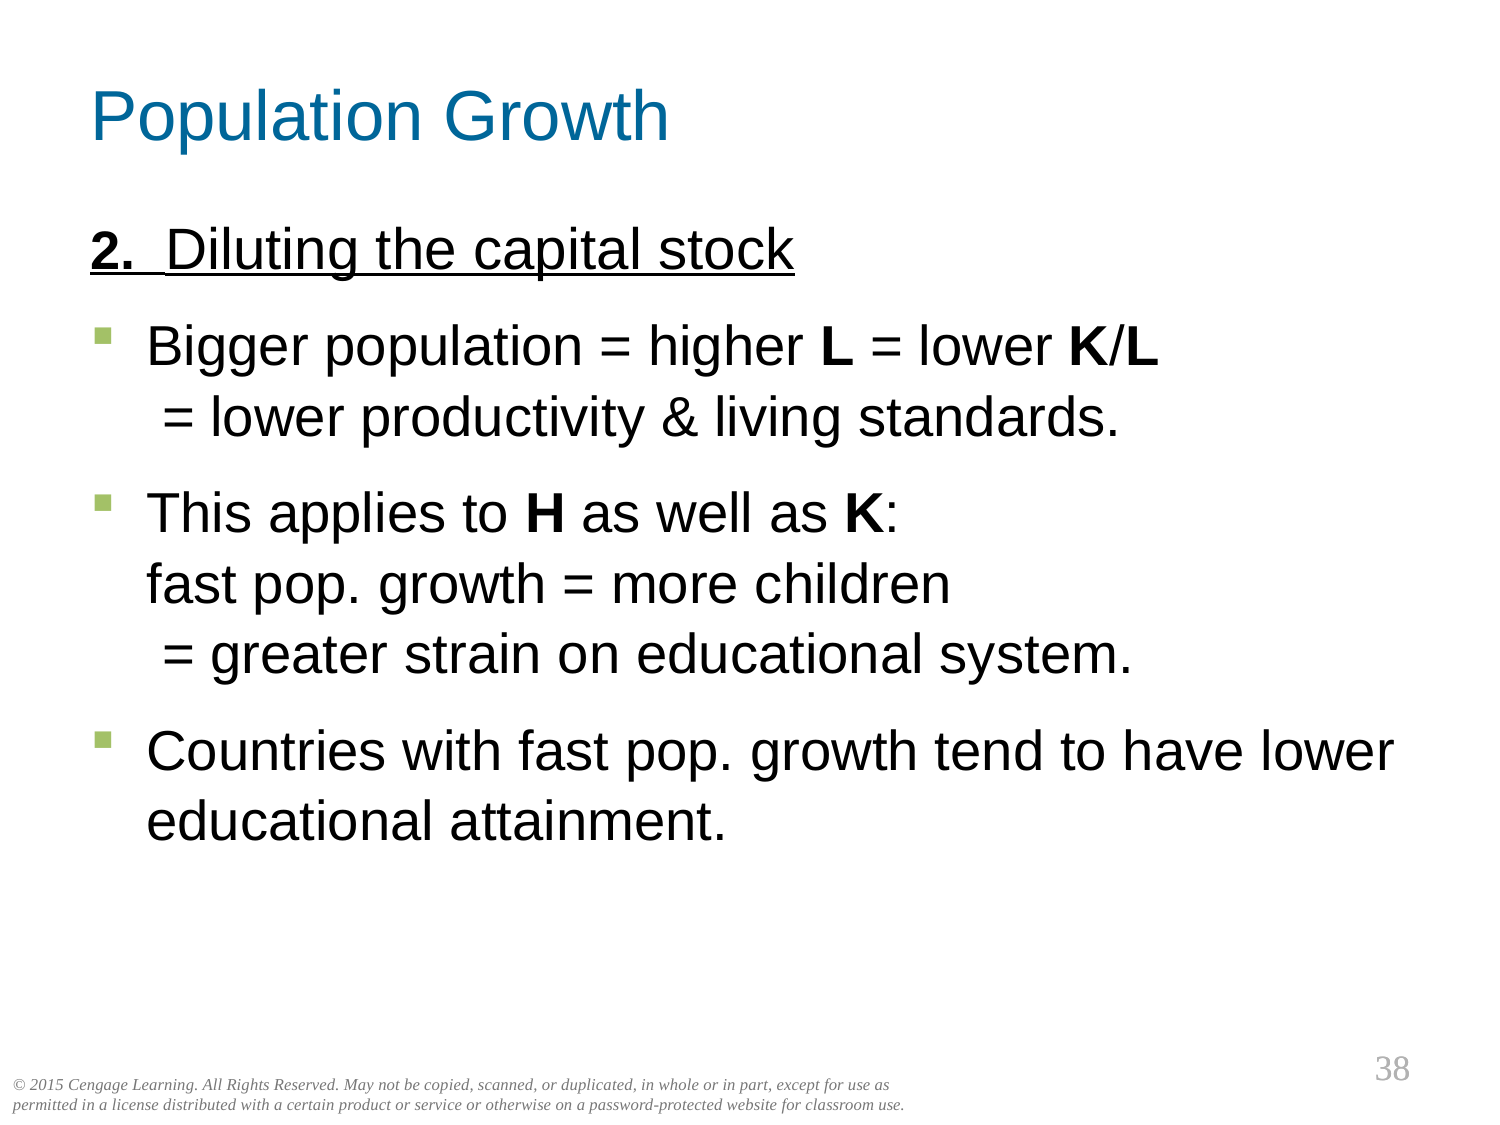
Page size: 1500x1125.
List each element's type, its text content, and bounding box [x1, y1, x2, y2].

list 2. Diluting the capital stock Bigger population = higher L = lower K/L = lower productivity & living standards. This applies to H as well as K: fast pop. growth = more children = greater strain on educational system. Countries with fast pop. growth tend to have lower educational attainment. [75, 200, 1425, 1017]
title Population Growth [75, 37, 1425, 188]
